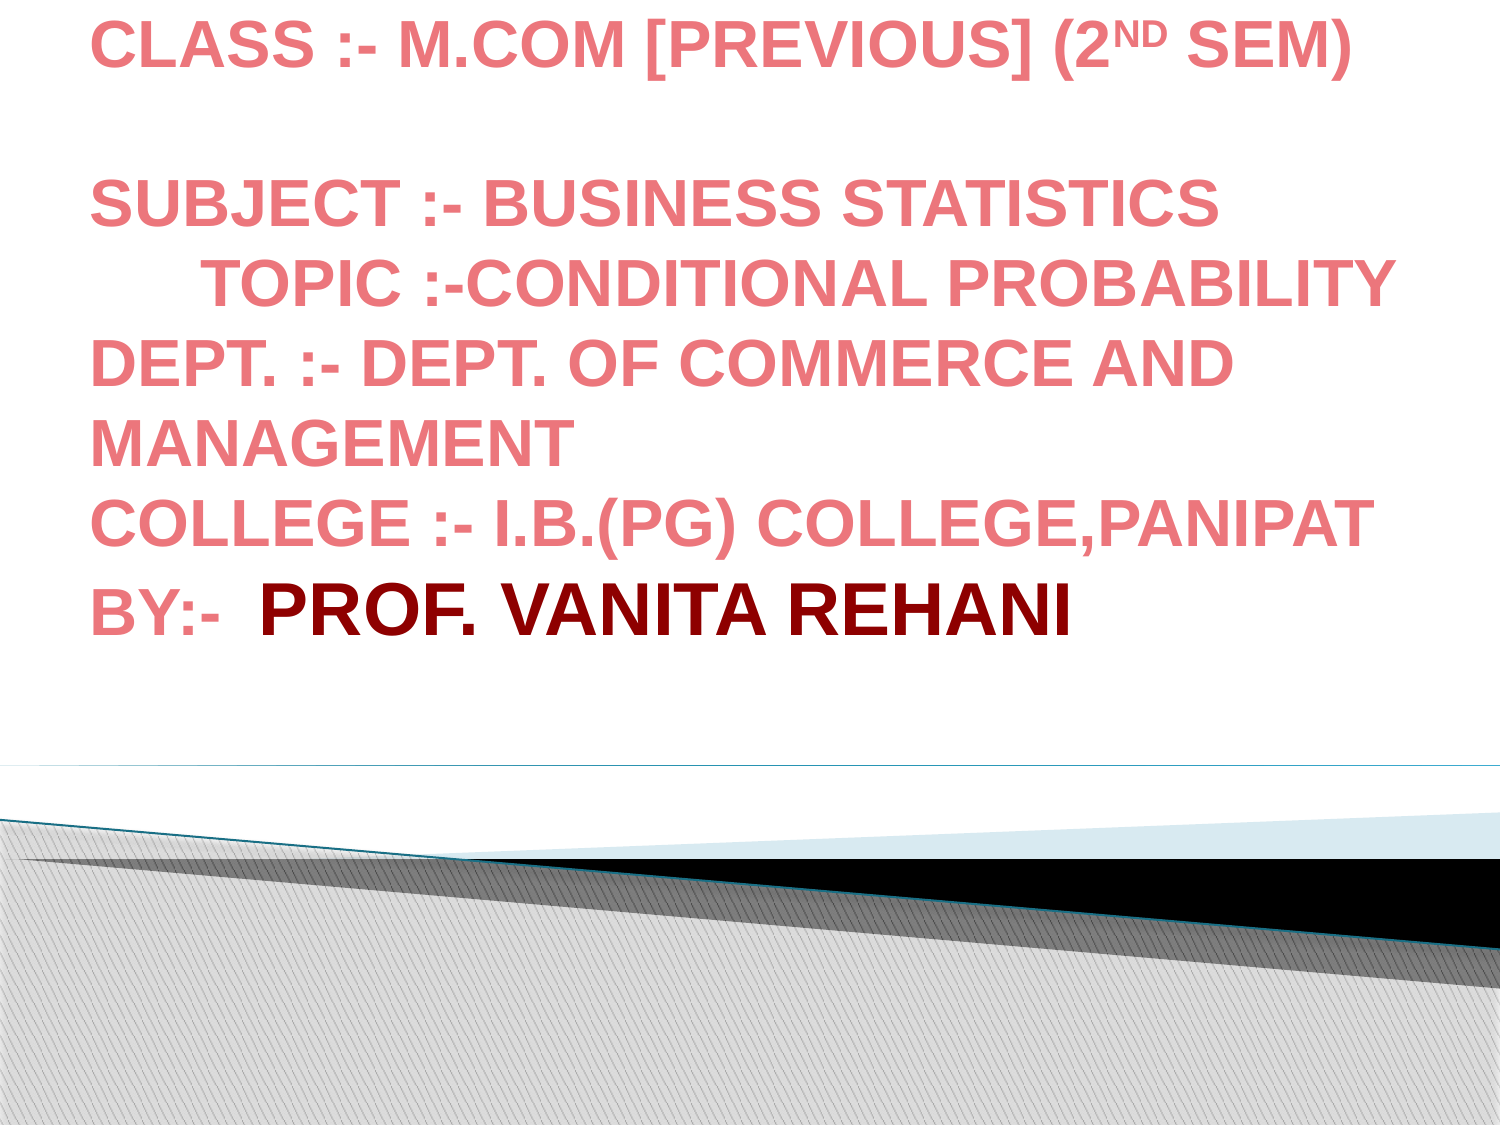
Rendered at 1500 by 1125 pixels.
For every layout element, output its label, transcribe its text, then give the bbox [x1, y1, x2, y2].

title CLASS :- M.COM [PREVIOUS] (2ND SEM) SUBJECT :- BUSINESS STATISTICS TOPIC :-CONDITIONAL PROBABILITY DEPT. :- DEPT. OF COMMERCE AND MANAGEMENT COLLEGE :- I.B.(PG) COLLEGE,PANIPAT BY:- PROF. VANITA REHANI [75, 75, 1425, 738]
picture [5, 859, 1500, 989]
